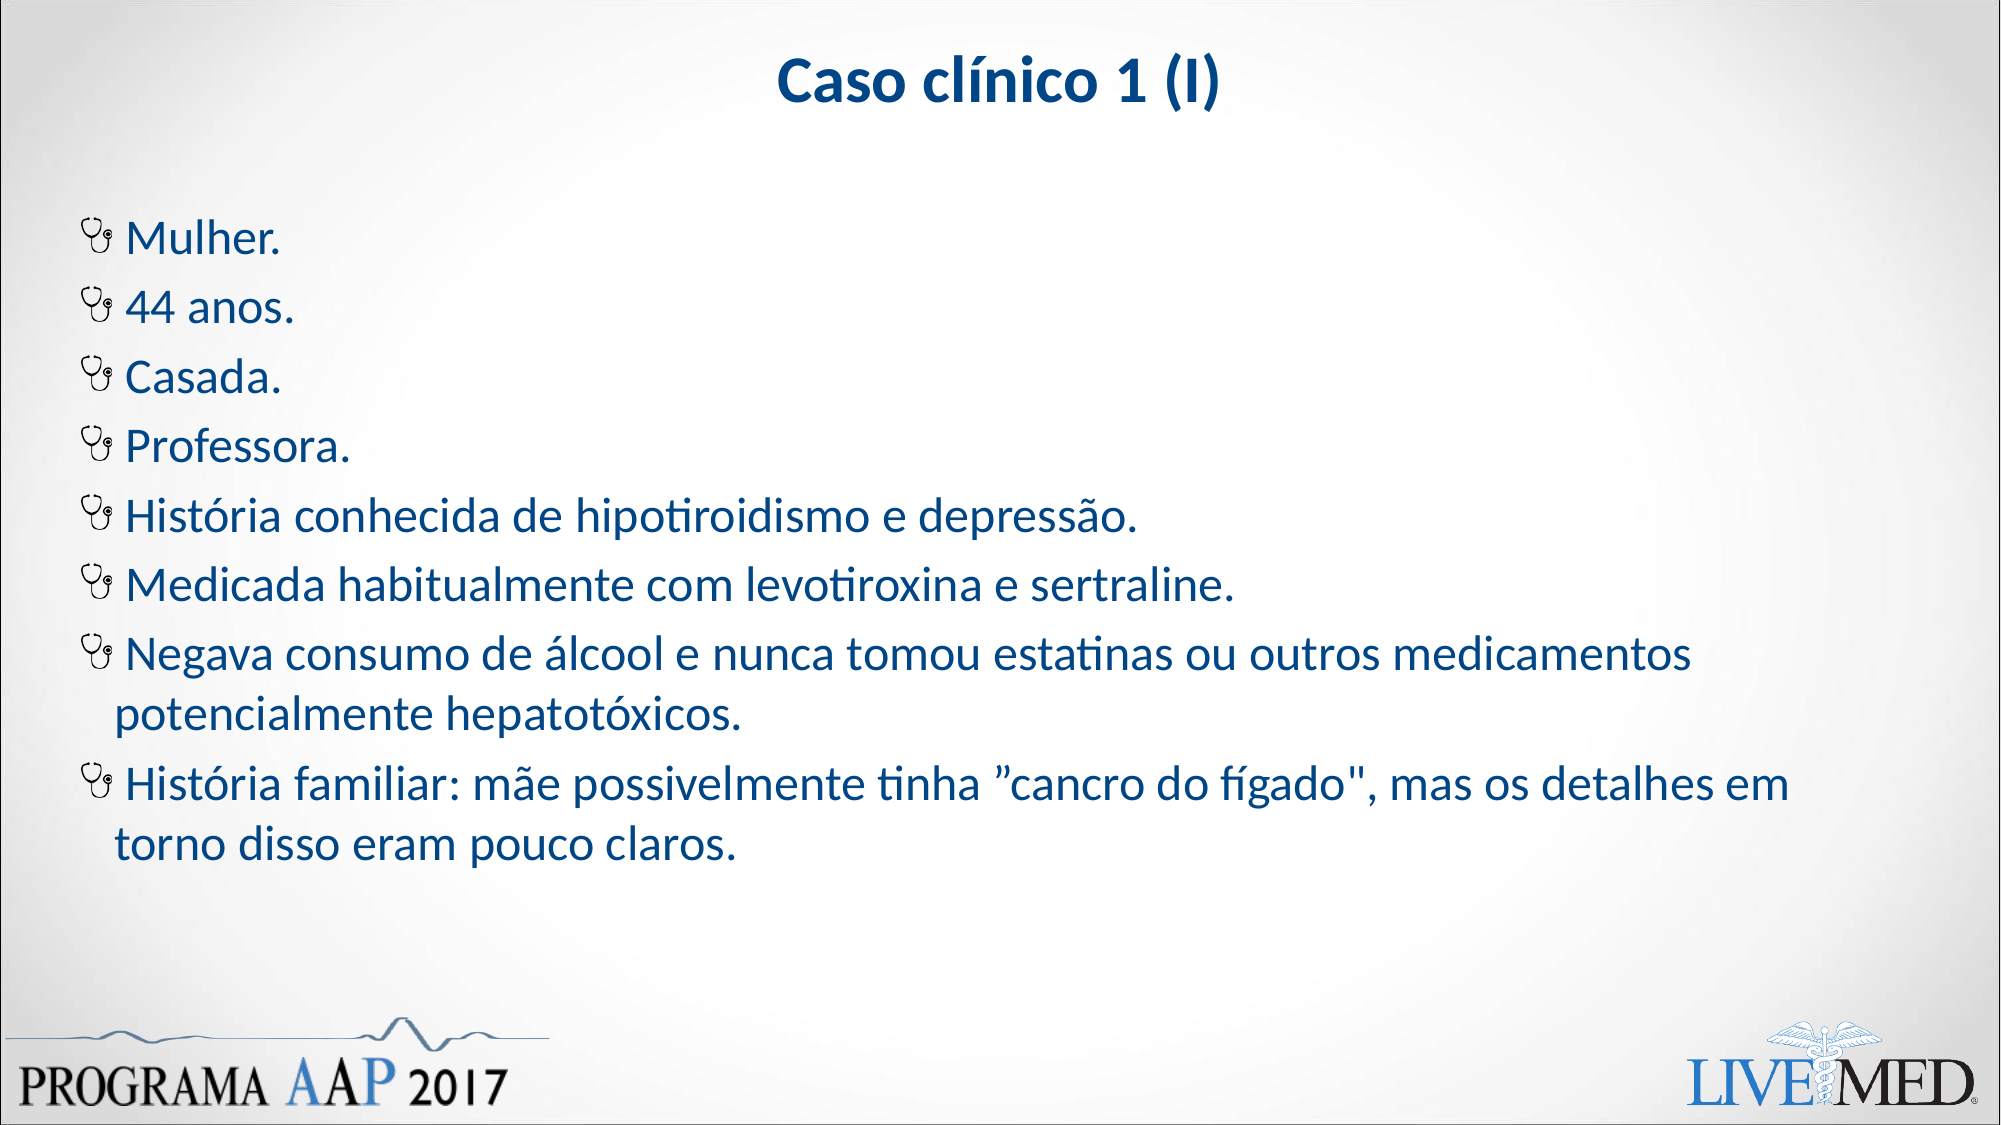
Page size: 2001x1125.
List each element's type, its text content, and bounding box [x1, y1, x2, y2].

picture [81, 563, 112, 599]
picture [81, 217, 112, 253]
picture [81, 355, 112, 391]
picture [81, 494, 112, 530]
picture [0, 0, 2001, 1125]
picture [81, 633, 112, 669]
picture [81, 425, 112, 461]
picture [81, 286, 112, 322]
list Mulher. 44 anos. Casada. Professora. História conhecida de hipotiroidismo e depressão. Medicada habitualmente com levotiroxina e sertraline. Negava consumo de álcool e nunca tomou estatinas ou outros medicamentos potencialmente hepatotóxicos. História familiar: mãe possivelmente tinha ”cancro do fígado", mas os detalhes em torno disso eram pouco claros. [0, 197, 1900, 951]
title Caso clínico 1 (I) [99, 26, 1900, 126]
picture [81, 762, 112, 798]
